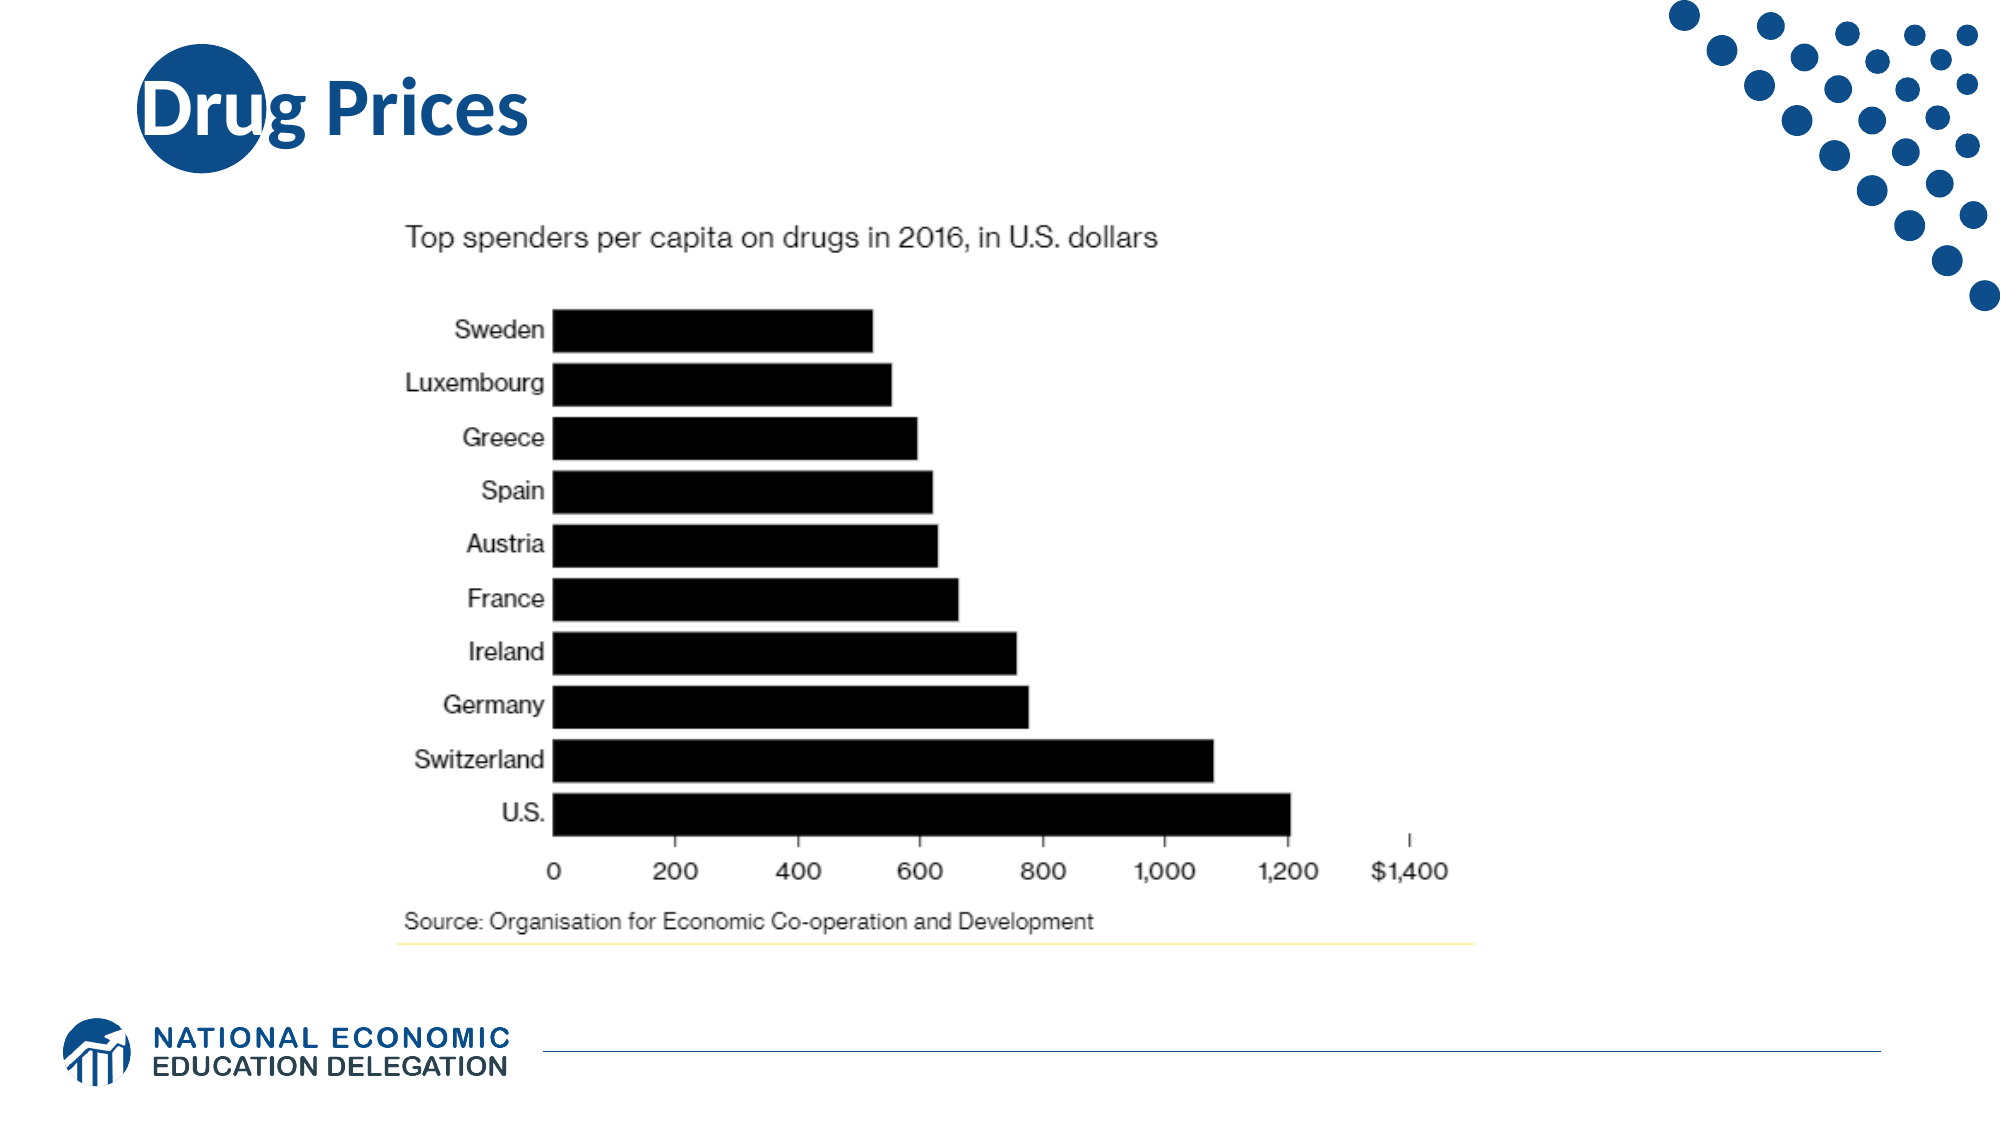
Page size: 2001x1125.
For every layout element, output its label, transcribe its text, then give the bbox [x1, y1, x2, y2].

title Drug Prices [125, 0, 1851, 218]
picture [397, 217, 1474, 945]
picture [55, 1013, 520, 1091]
